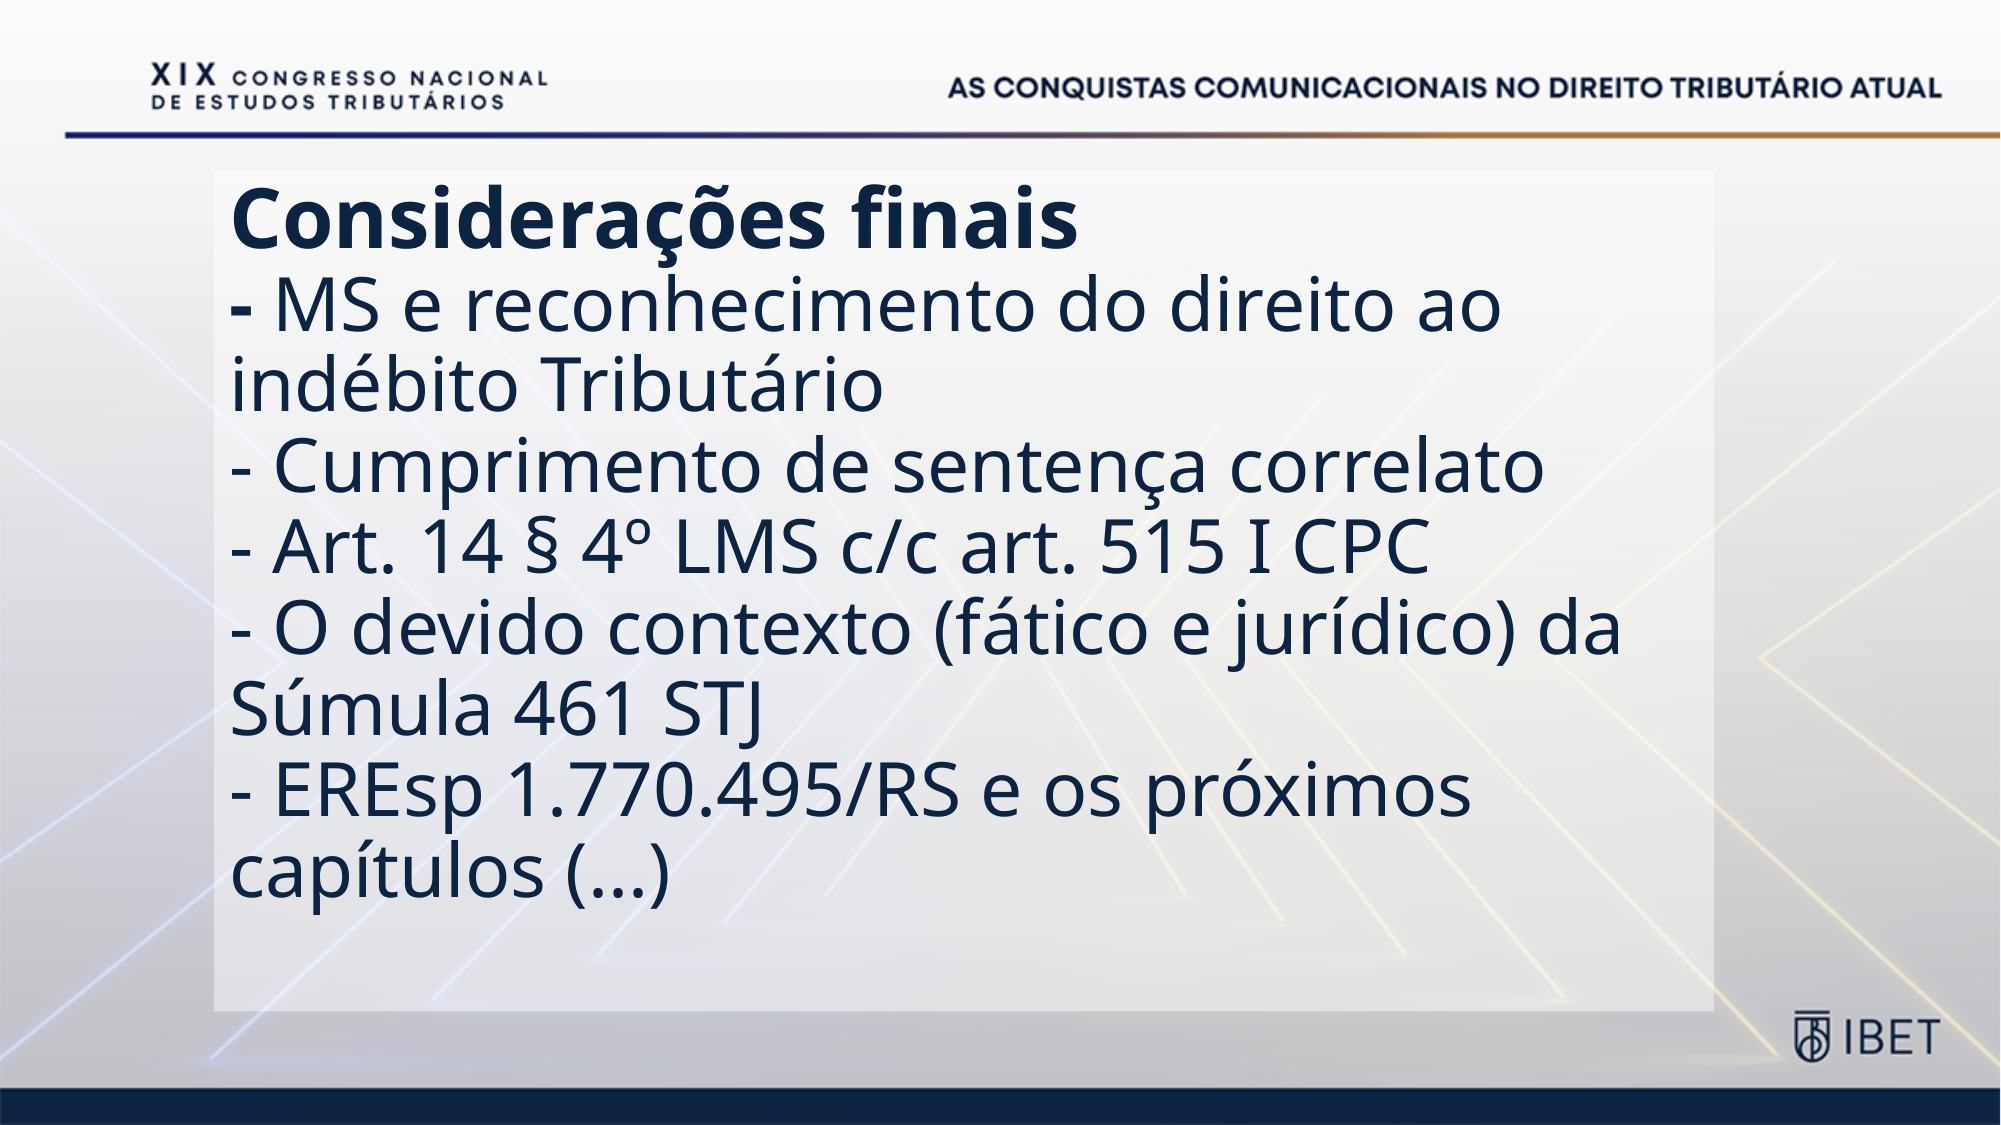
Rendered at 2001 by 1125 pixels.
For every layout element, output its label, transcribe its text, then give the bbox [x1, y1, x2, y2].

title Considerações finais - MS e reconhecimento do direito ao indébito Tributário - Cumprimento de sentença correlato - Art. 14 § 4º LMS c/c art. 515 I CPC - O devido contexto (fático e jurídico) da Súmula 461 STJ - EREsp 1.770.495/RS e os próximos capítulos (...) [214, 170, 1715, 1012]
picture [0, 0, 2001, 1125]
